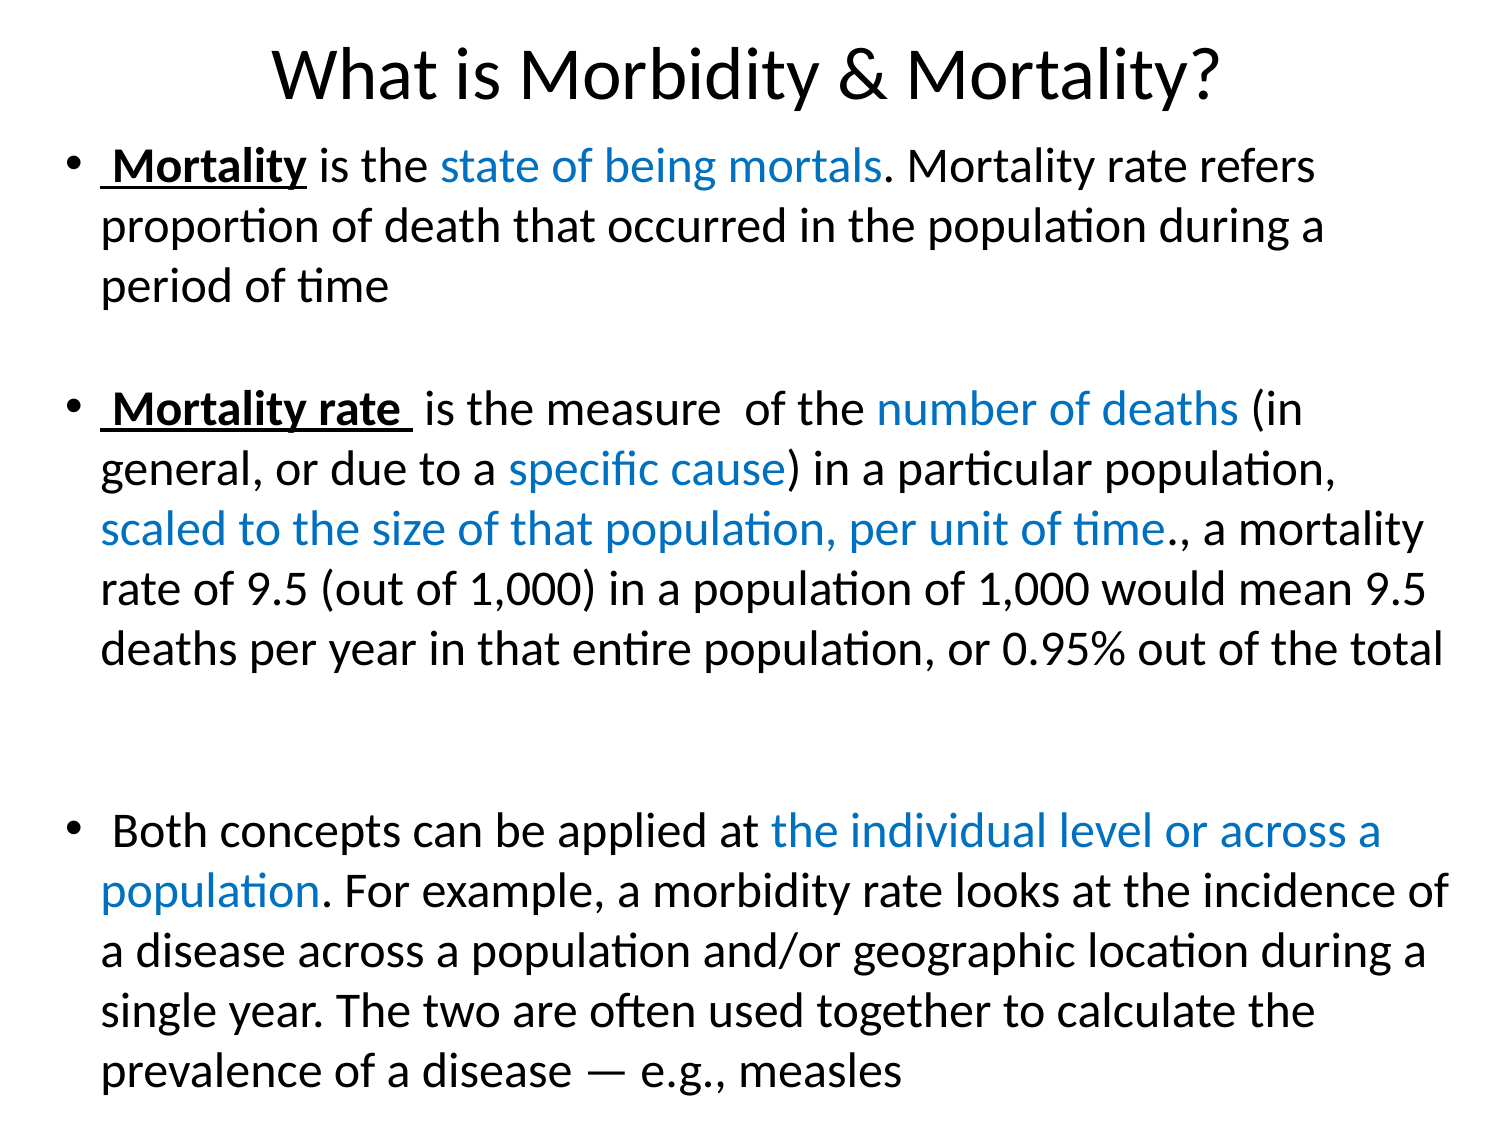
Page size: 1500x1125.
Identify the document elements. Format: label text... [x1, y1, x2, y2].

text_box What is Morbidity & Mortality? [62, 17, 1451, 123]
text_box Mortality is the state of being mortals. Mortality rate refers proportion of death that occurred in the population during a period of time Mortality rate is the measure of the number of deaths (in general, or due to a specific cause) in a particular population, scaled to the size of that population, per unit of time., a mortality rate of 9.5 (out of 1,000) in a population of 1,000 would mean 9.5 deaths per year in that entire population, or 0.95% out of the total Both concepts can be applied at the individual level or across a population. For example, a morbidity rate looks at the incidence of a disease across a population and/or geographic location during a single year. The two are often used together to calculate the prevalence of a disease — e.g., measles [49, 124, 1475, 1105]
